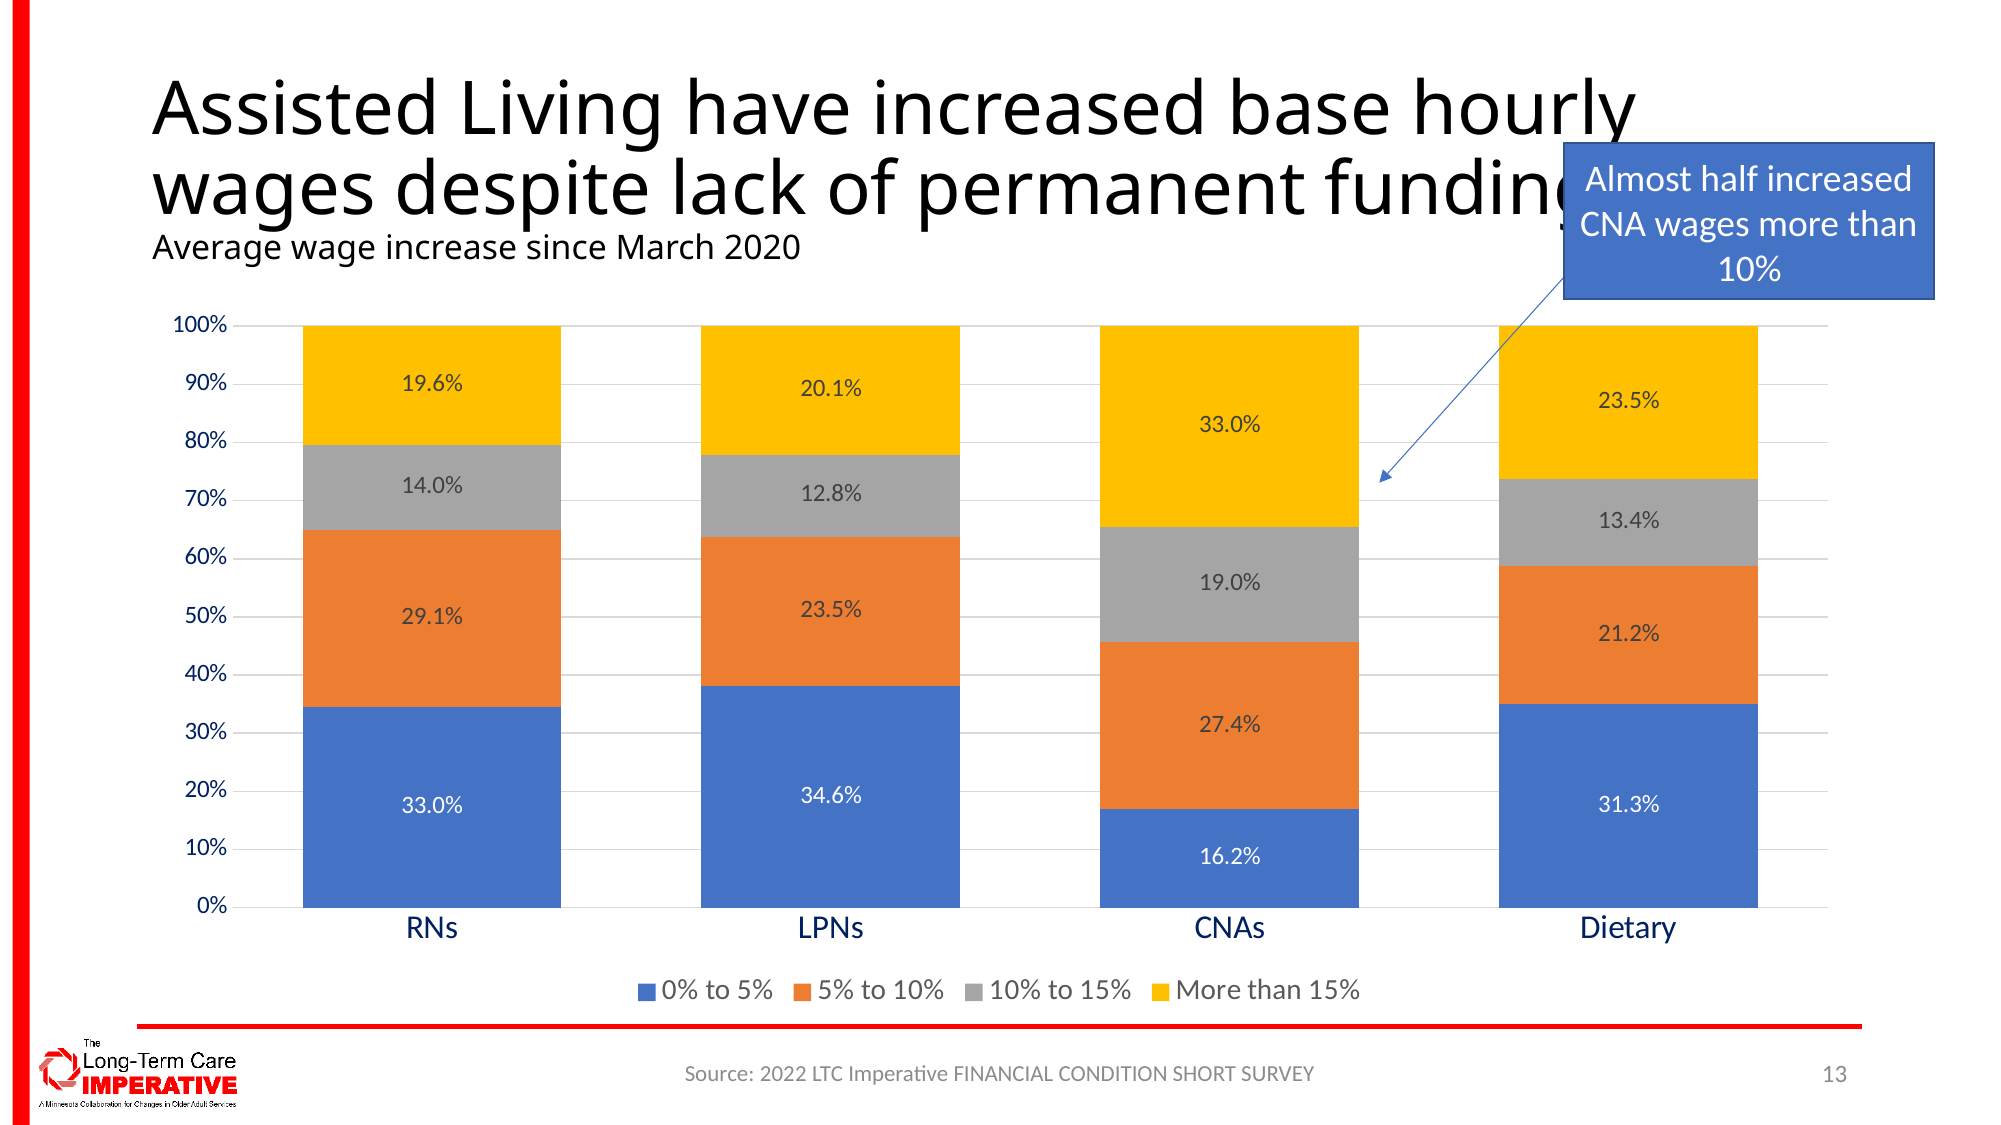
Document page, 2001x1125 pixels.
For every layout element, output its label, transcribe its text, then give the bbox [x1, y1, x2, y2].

footer Source: 2022 LTC Imperative FINANCIAL CONDITION SHORT SURVEY [662, 1042, 1338, 1103]
title Assisted Living have increased base hourly wages despite lack of permanent funding Average wage increase since March 2020 [137, 59, 1671, 278]
picture [39, 1036, 244, 1112]
text_box Almost half increased CNA wages more than 10% [1563, 142, 1935, 300]
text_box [1379, 277, 1564, 483]
slide_number 13 [1412, 1042, 1863, 1103]
chart [137, 299, 1863, 1014]
